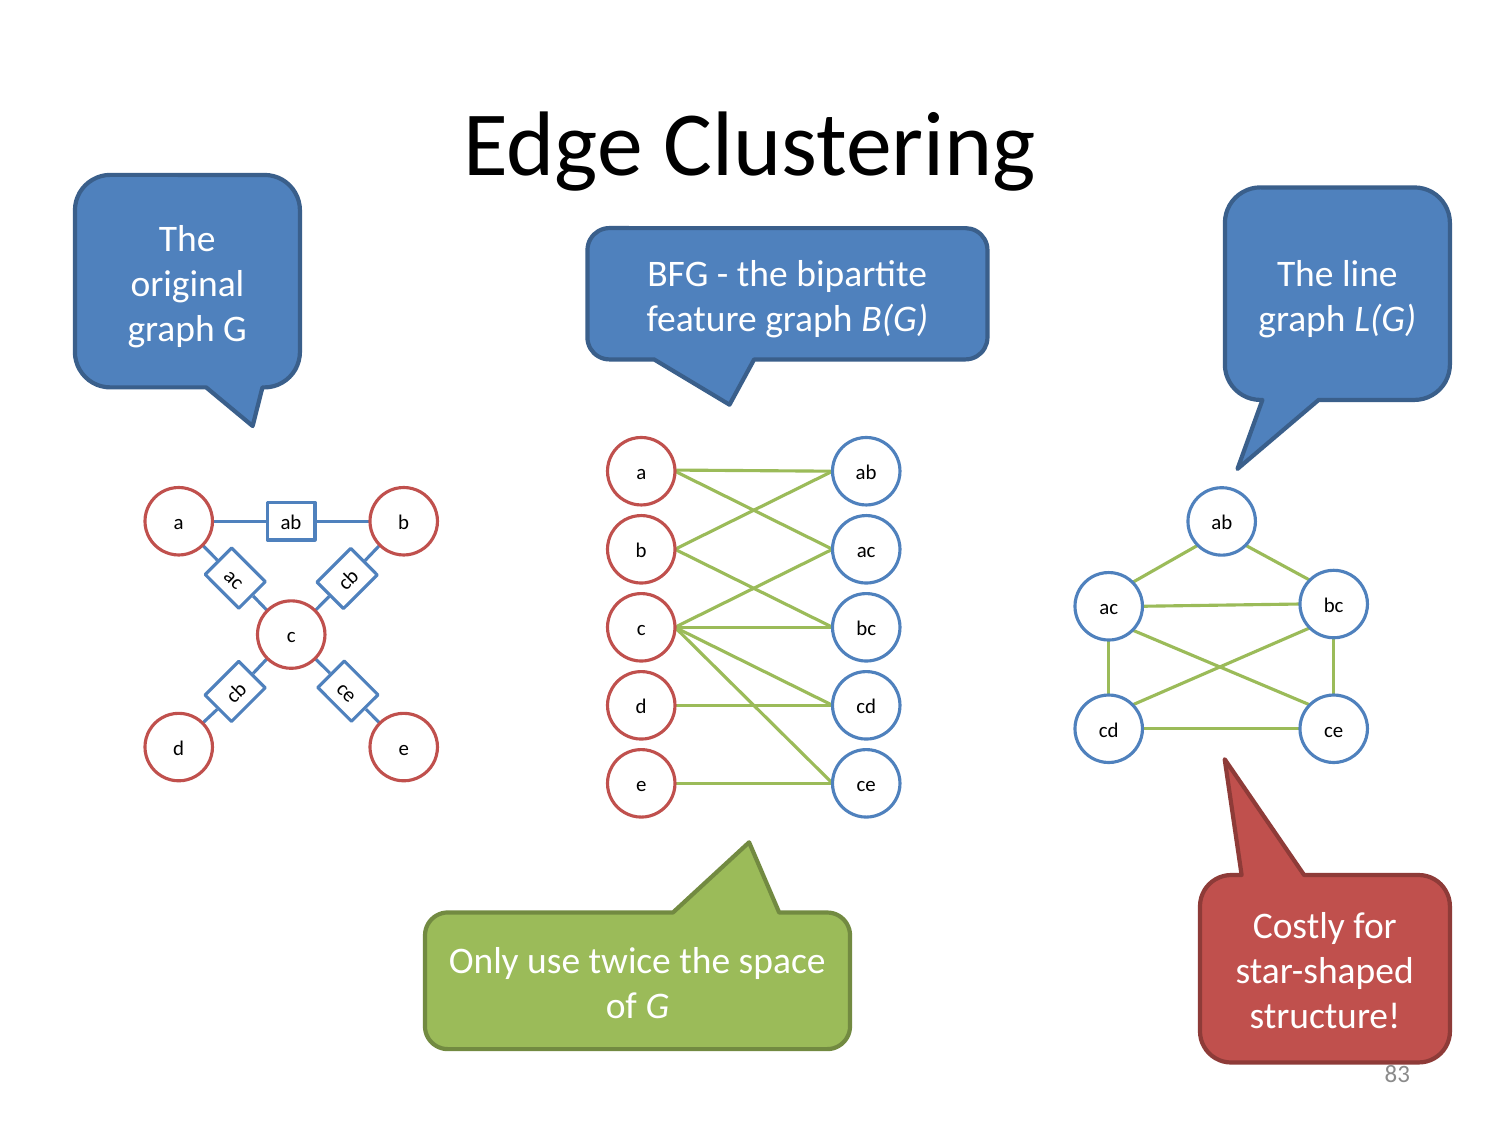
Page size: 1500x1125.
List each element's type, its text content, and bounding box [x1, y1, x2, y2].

text_box The line graph L(G) [1222, 185, 1453, 471]
slide_number 83 [1074, 1042, 1425, 1103]
text_box The original graph G [72, 172, 303, 429]
text_box Only use twice the space of G [422, 840, 853, 1052]
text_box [607, 437, 901, 818]
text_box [1074, 487, 1368, 763]
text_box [144, 487, 438, 782]
text_box BFG - the bipartite feature graph B(G) [585, 225, 990, 407]
text_box Costly for star-shaped structure! [1197, 771, 1453, 1064]
title Edge Clustering [75, 45, 1425, 233]
